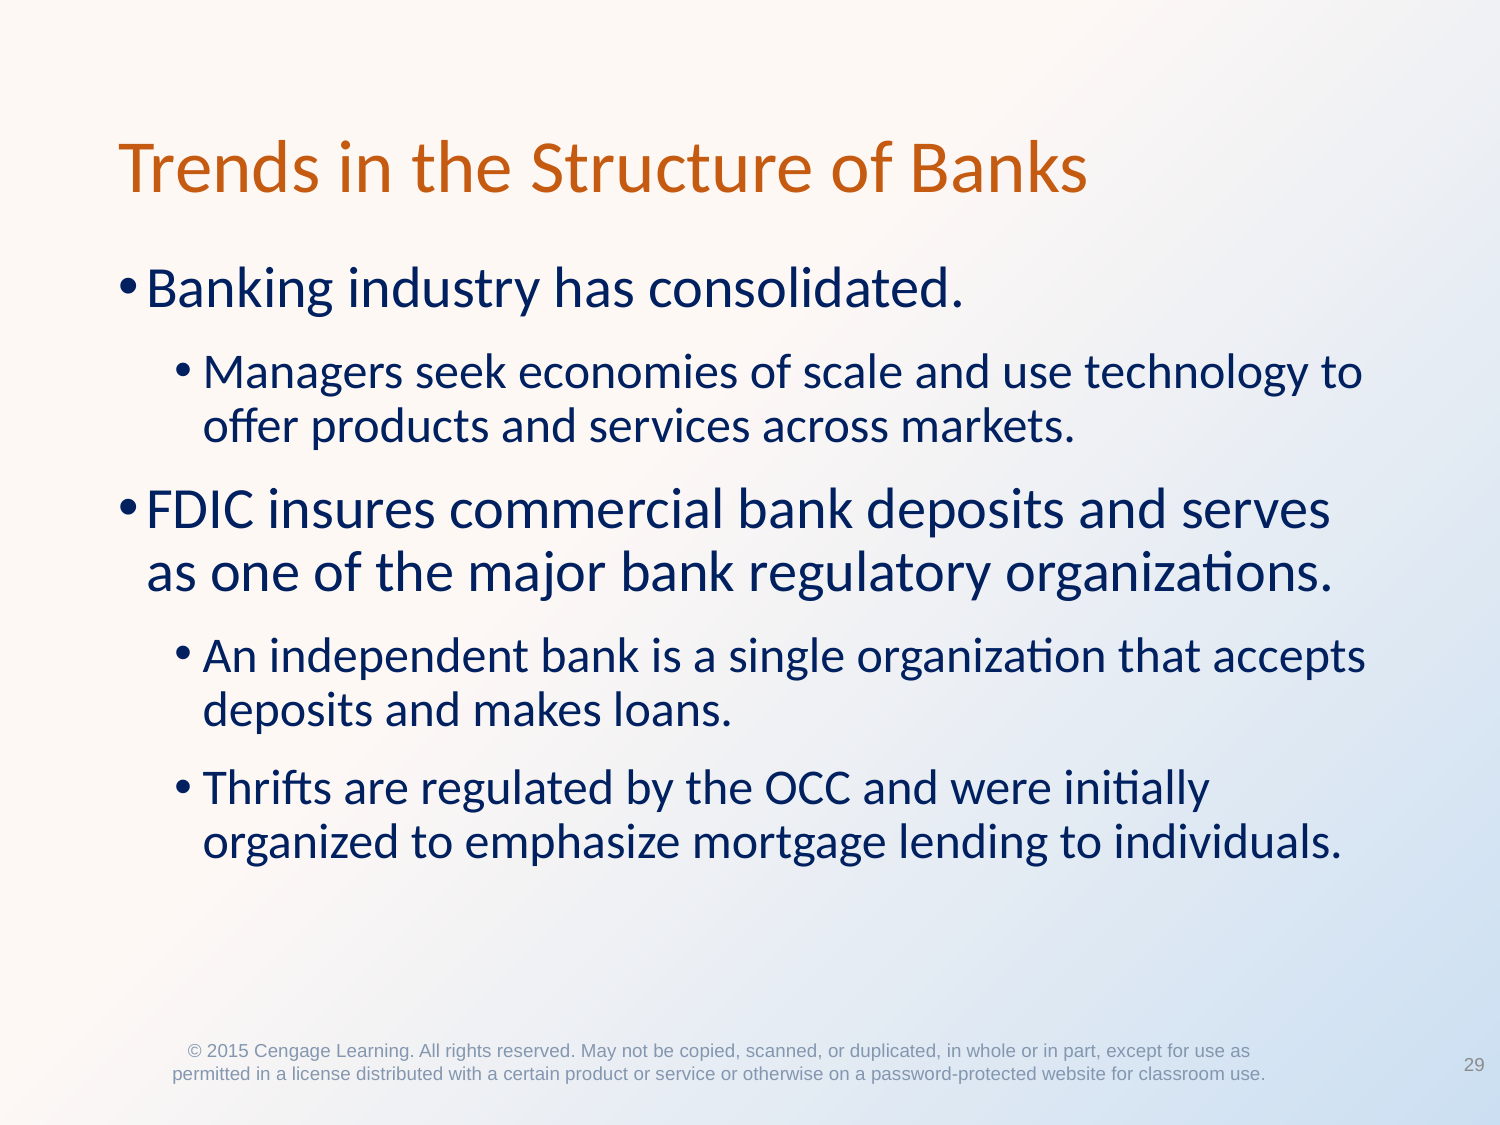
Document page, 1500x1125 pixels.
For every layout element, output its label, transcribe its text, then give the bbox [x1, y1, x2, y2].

list Banking industry has consolidated. Managers seek economies of scale and use technology to offer products and services across markets. FDIC insures commercial bank deposits and serves as one of the major bank regulatory organizations. An independent bank is a single organization that accepts deposits and makes loans. Thrifts are regulated by the OCC and were initially organized to emphasize mortgage lending to individuals. [103, 249, 1397, 964]
footer © 2015 Cengage Learning. All rights reserved. May not be copied, scanned, or duplicated, in whole or in part, except for use as permitted in a license distributed with a certain product or service or otherwise on a password-protected website for classroom use. [137, 1042, 1300, 1103]
slide_number 29 [1151, 1024, 1500, 1103]
title Trends in the Structure of Banks [103, 59, 1397, 249]
